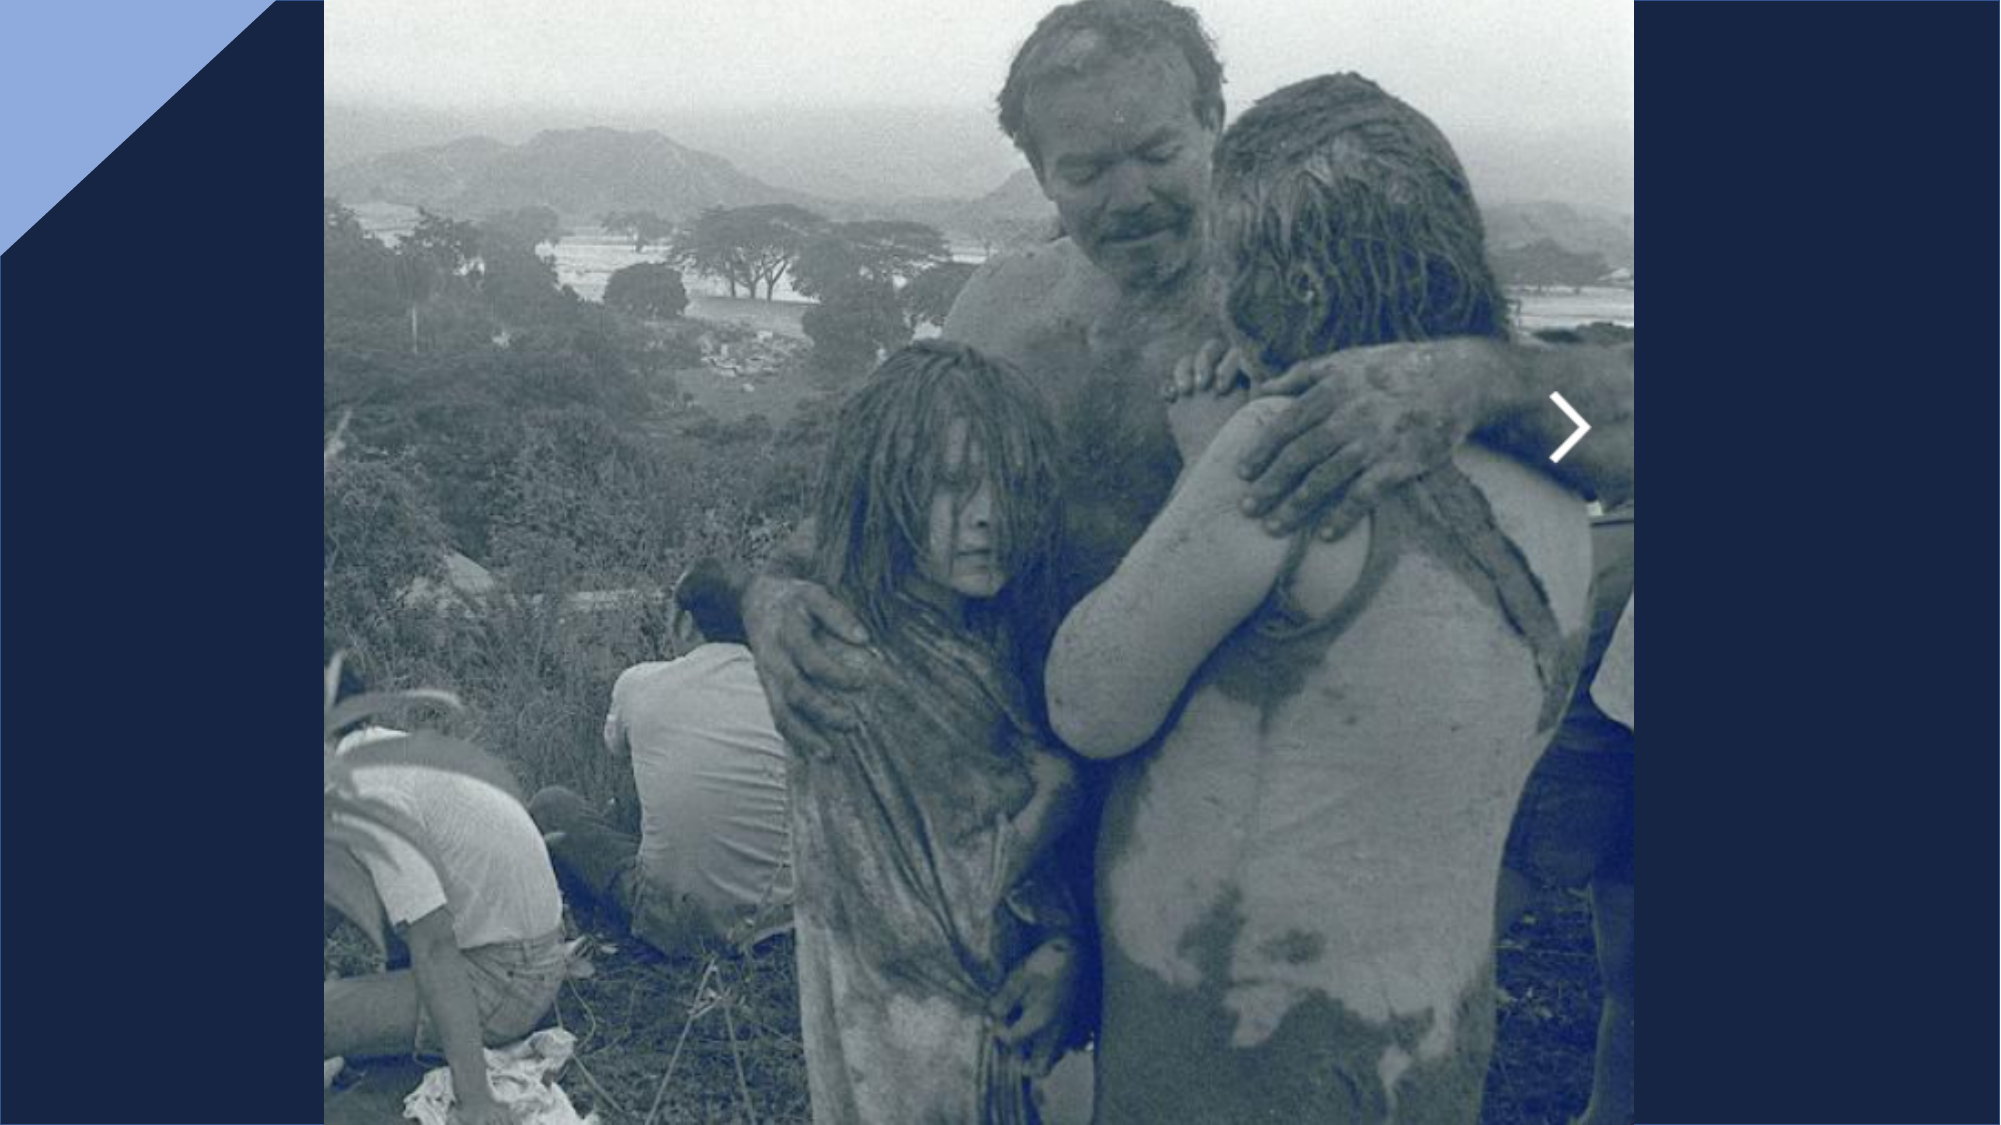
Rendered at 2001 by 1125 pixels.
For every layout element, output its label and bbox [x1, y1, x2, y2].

picture [324, 0, 1634, 1125]
text_box [0, 0, 324, 1125]
text_box [0, 0, 278, 258]
text_box [1634, 0, 2000, 1125]
